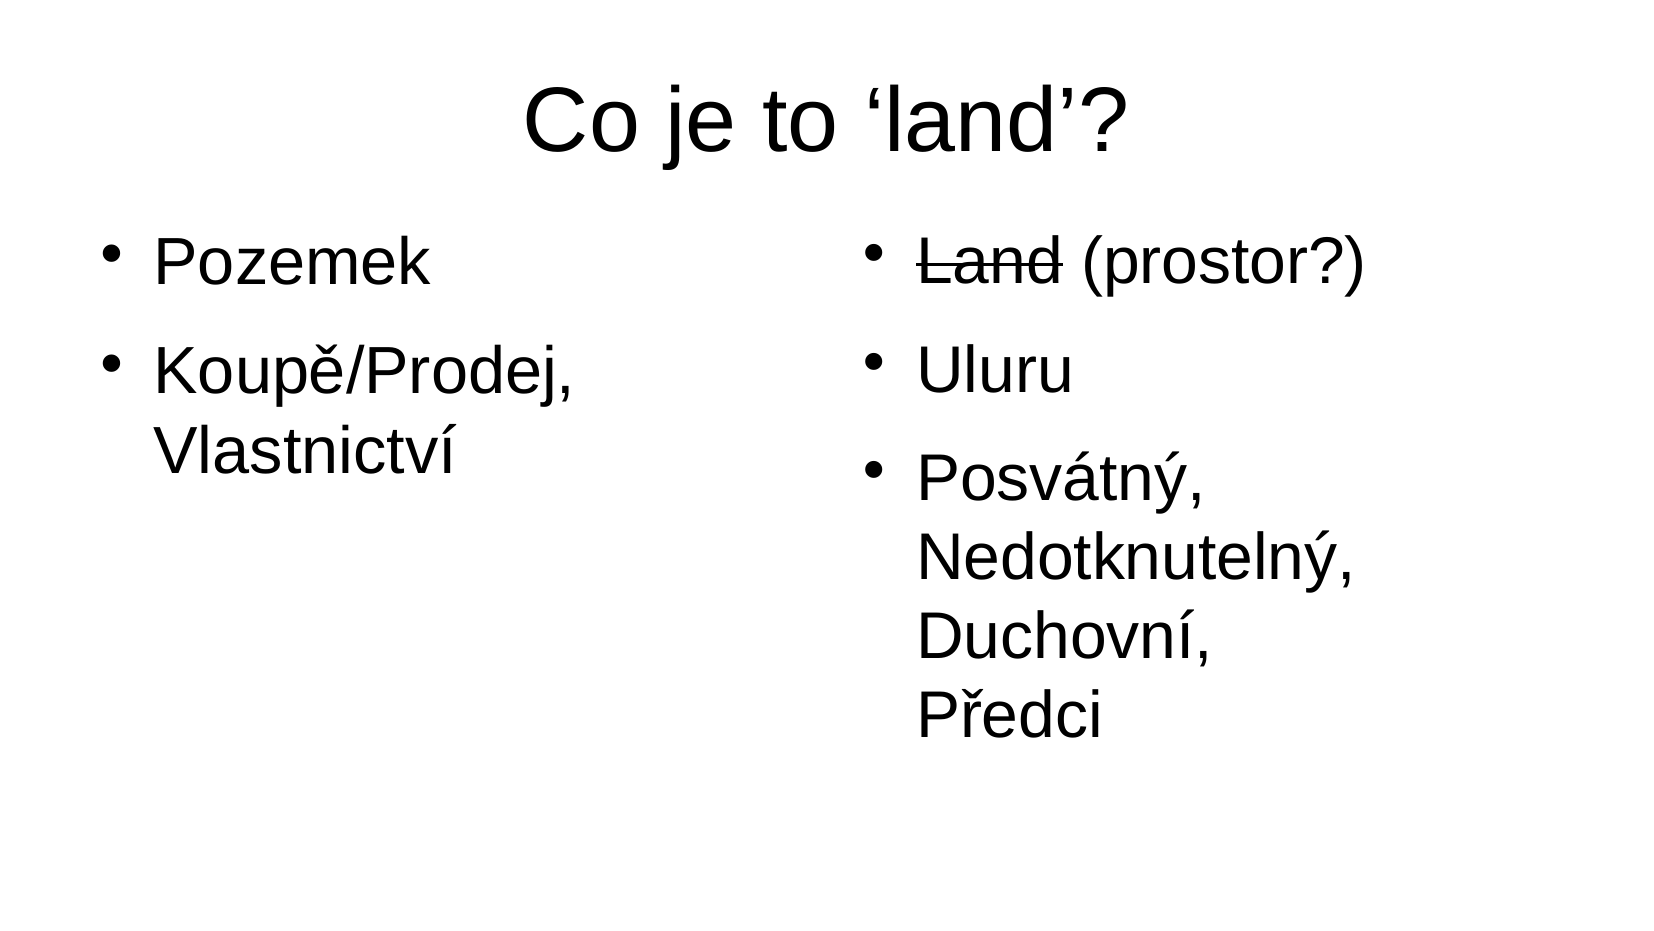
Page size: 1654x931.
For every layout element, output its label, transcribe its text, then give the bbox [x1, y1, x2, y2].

text_box Pozemek Koupě/Prodej, Vlastnictví [82, 217, 809, 757]
text_box Land (prostor?) Uluru Posvátný, Nedotknutelný, Duchovní, Předci [845, 217, 1571, 757]
text_box Co je to ‘land’? [82, 37, 1571, 192]
